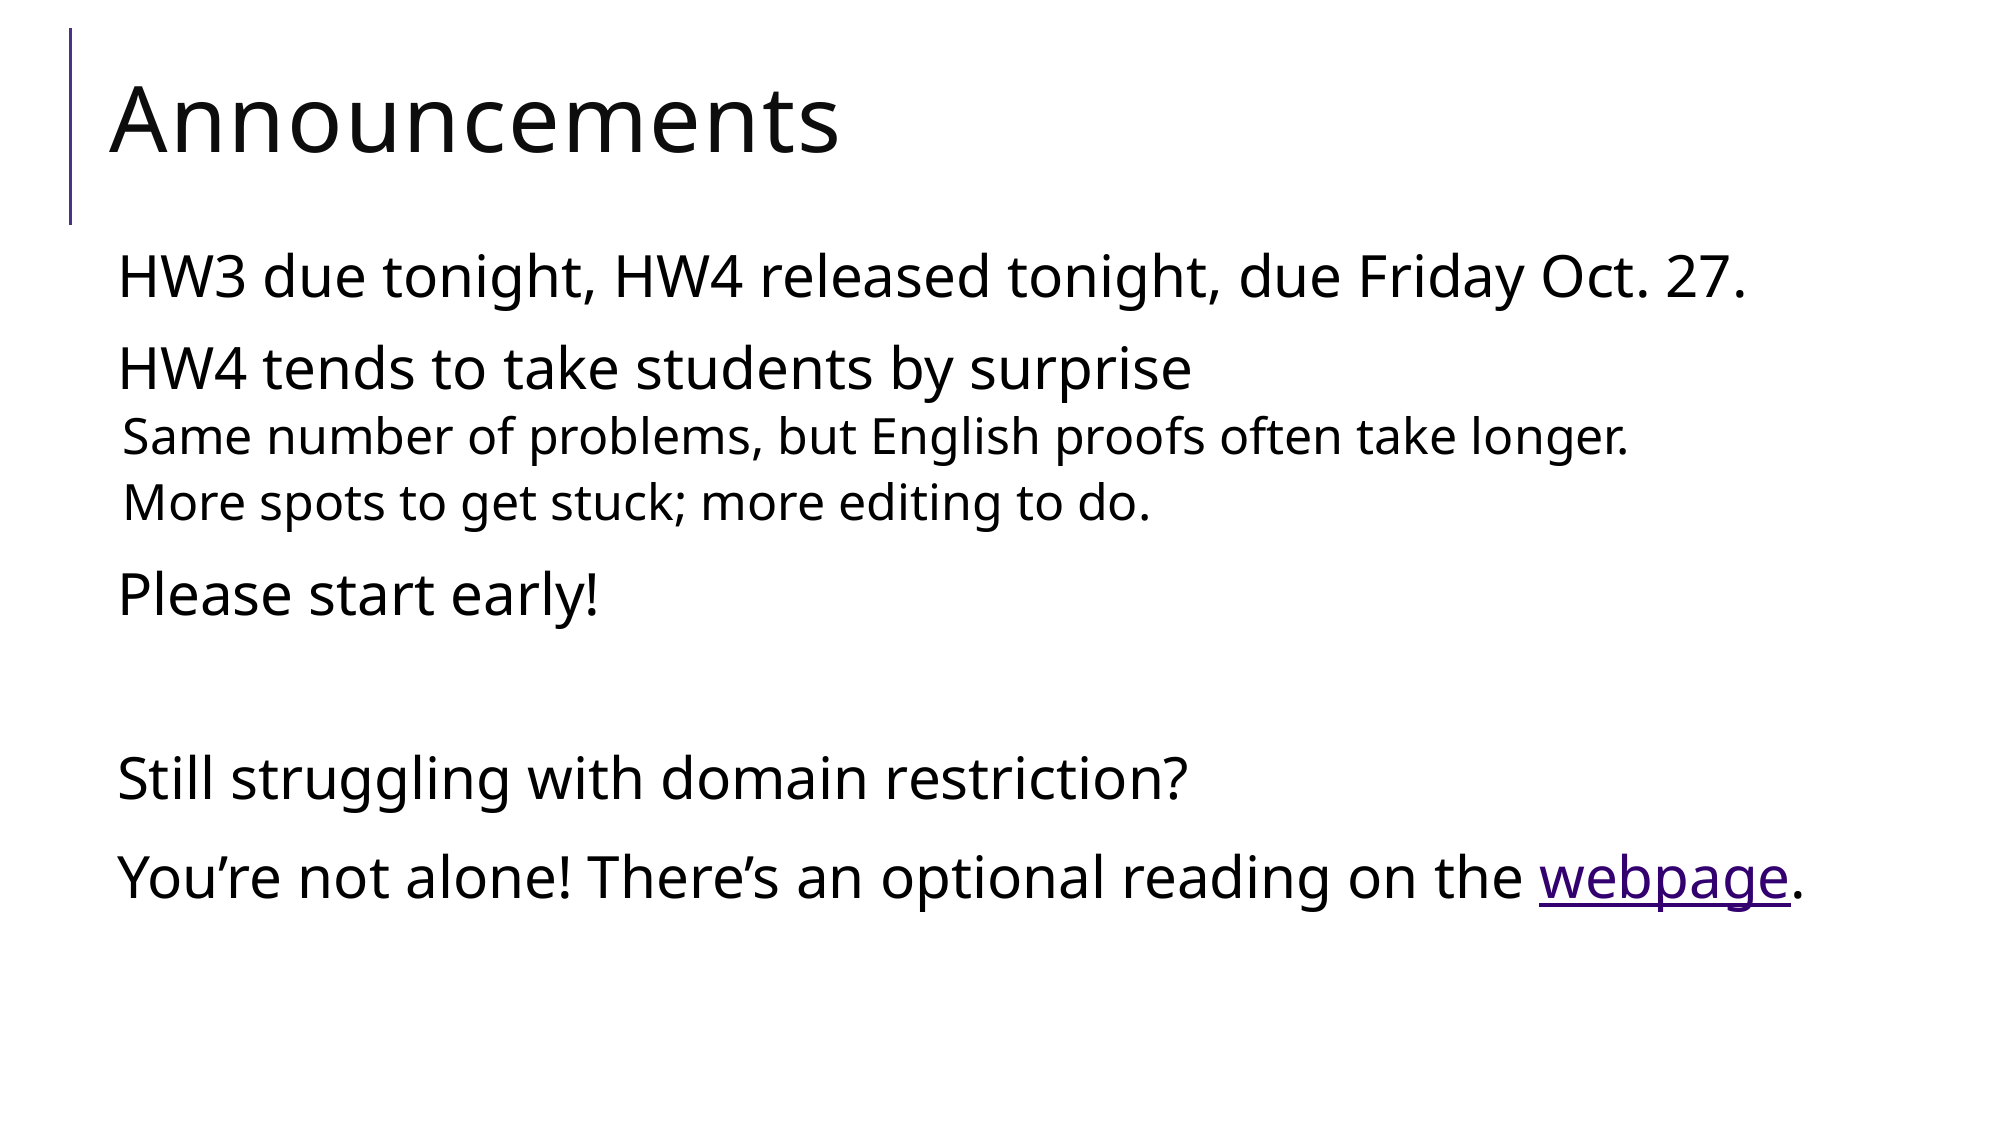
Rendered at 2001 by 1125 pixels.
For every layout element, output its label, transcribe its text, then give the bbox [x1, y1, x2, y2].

list HW3 due tonight, HW4 released tonight, due Friday Oct. 27. HW4 tends to take students by surprise Same number of problems, but English proofs often take longer. More spots to get stuck; more editing to do. Please start early! Still struggling with domain restriction? You’re not alone! There’s an optional reading on the webpage. [94, 240, 1930, 1035]
title Announcements [94, 43, 1930, 210]
